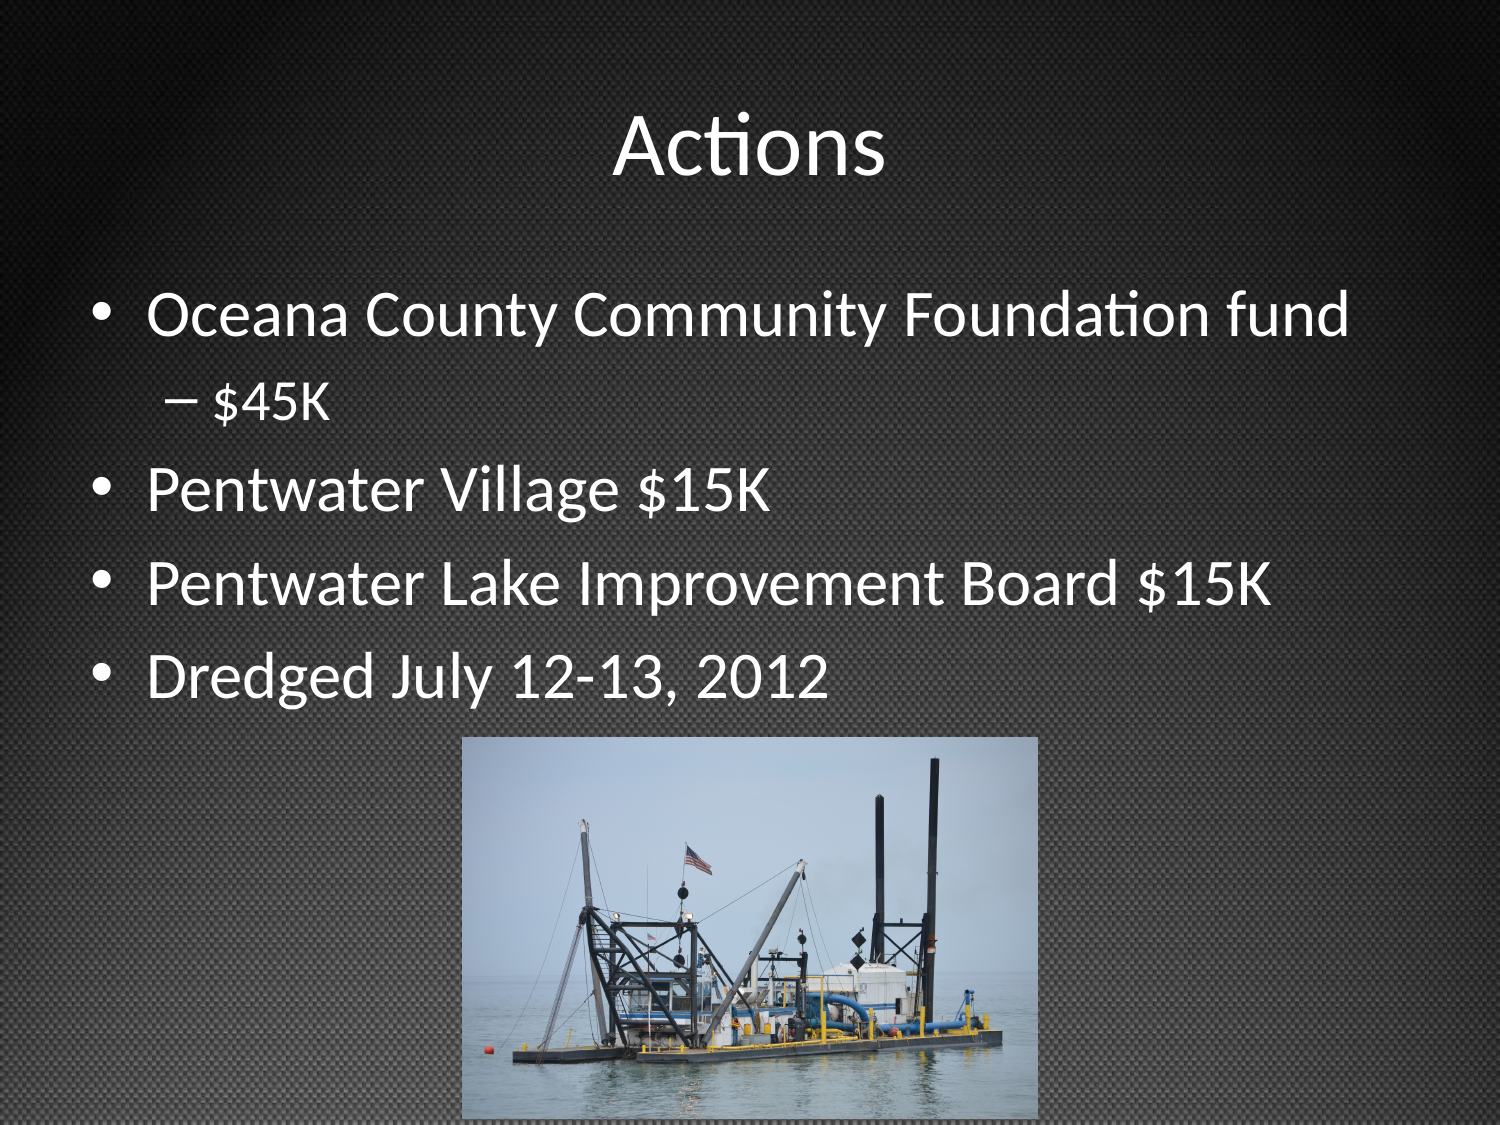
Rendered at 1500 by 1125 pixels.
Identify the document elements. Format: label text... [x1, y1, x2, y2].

picture [0, 0, 1500, 1125]
list Oceana County Community Foundation fund $45K Pentwater Village $15K Pentwater Lake Improvement Board $15K Dredged July 12-13, 2012 [75, 262, 1425, 1005]
title Actions [75, 45, 1425, 233]
